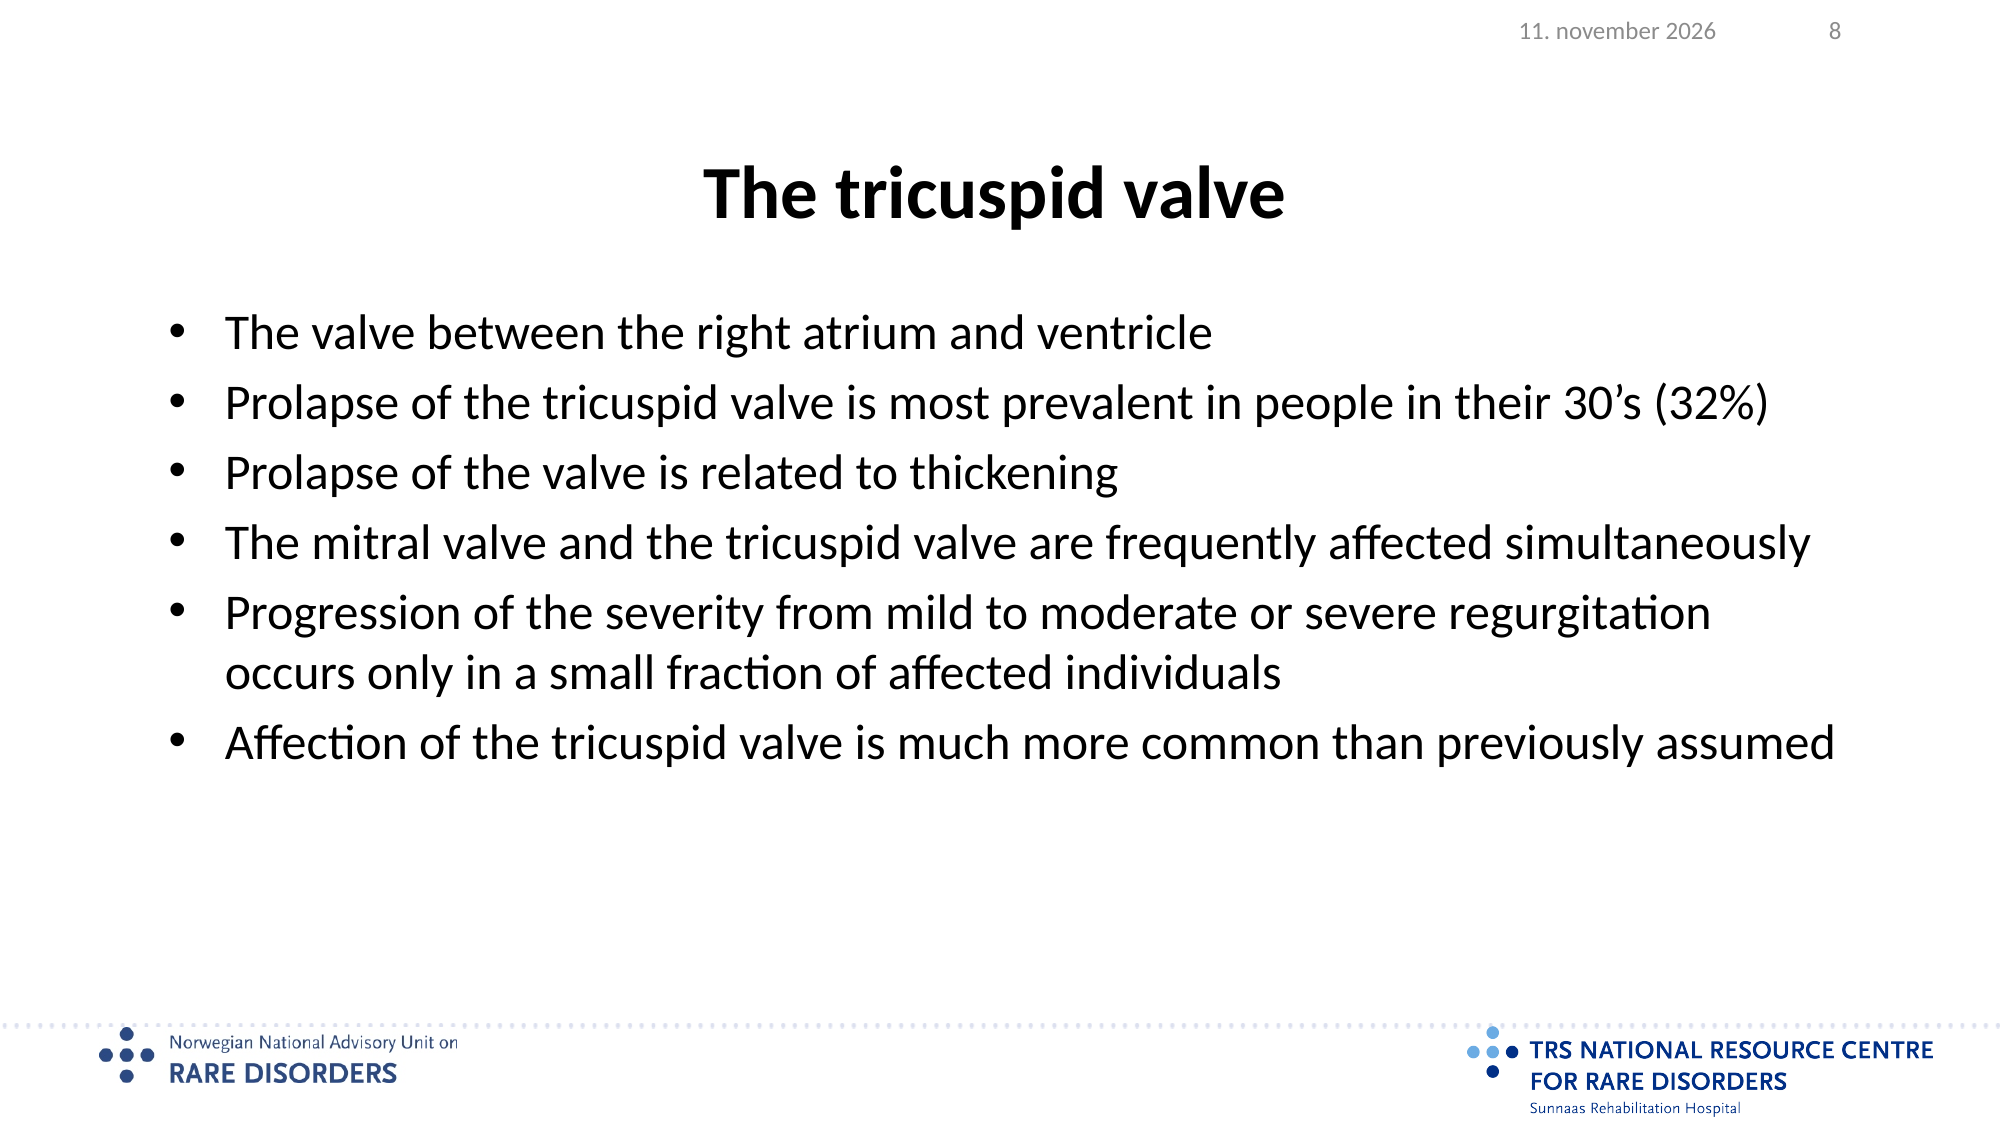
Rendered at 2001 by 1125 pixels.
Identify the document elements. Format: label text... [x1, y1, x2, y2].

picture [0, 1023, 2000, 1117]
title The tricuspid valve [153, 117, 1854, 260]
list The valve between the right atrium and ventricle Prolapse of the tricuspid valve is most prevalent in people in their 30’s (32%) Prolapse of the valve is related to thickening The mitral valve and the tricuspid valve are frequently affected simultaneously Progression of the severity from mild to moderate or severe regurgitation occurs only in a small fraction of affected individuals Affection of the tricuspid valve is much more common than previously assumed [153, 292, 1854, 636]
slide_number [1503, 0, 1785, 60]
slide_number 8 [1813, 0, 2000, 60]
